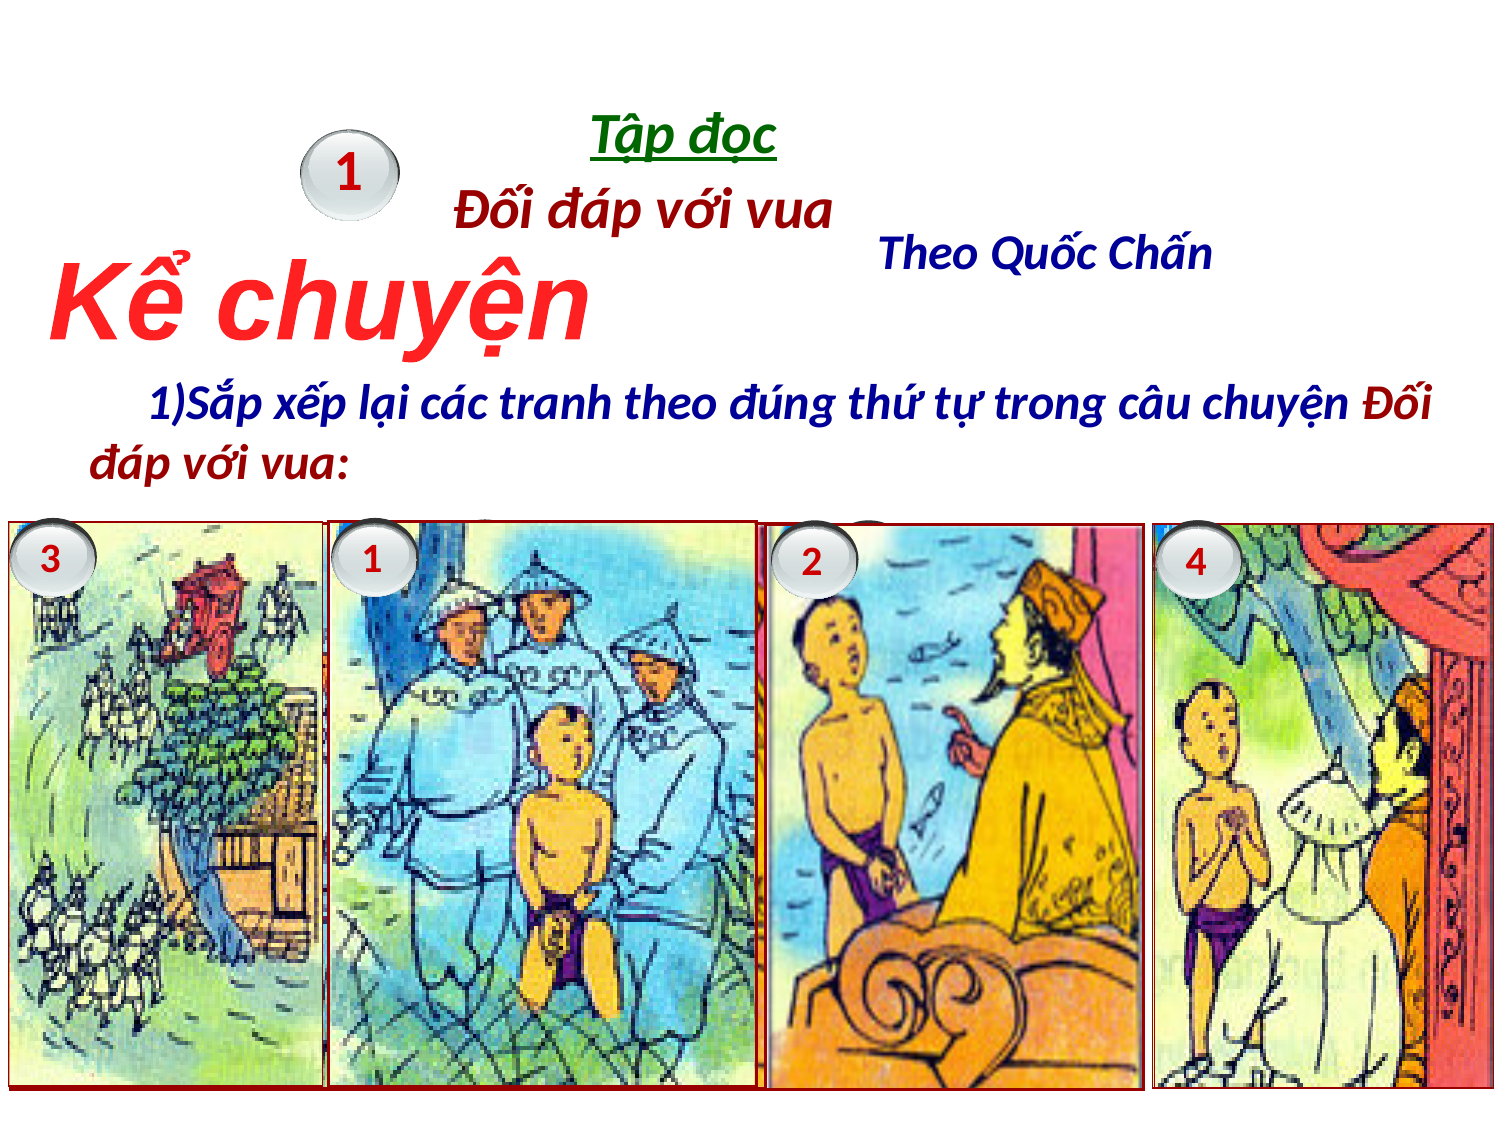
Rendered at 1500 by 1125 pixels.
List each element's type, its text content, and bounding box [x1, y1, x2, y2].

text_box Đối đáp với vua [437, 162, 950, 248]
text_box Tập đọc [575, 87, 850, 162]
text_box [767, 520, 1143, 1089]
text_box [437, 519, 813, 1088]
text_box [299, 124, 400, 221]
text_box 1)Sắp xếp lại các tranh theo đúng thứ tự trong câu chuyện Đối đáp với vua: [75, 362, 1463, 498]
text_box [12, 520, 437, 1088]
text_box Theo Quốc Chấn [862, 212, 1325, 288]
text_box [329, 517, 755, 1086]
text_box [9, 517, 322, 1086]
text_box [1155, 520, 1493, 1088]
